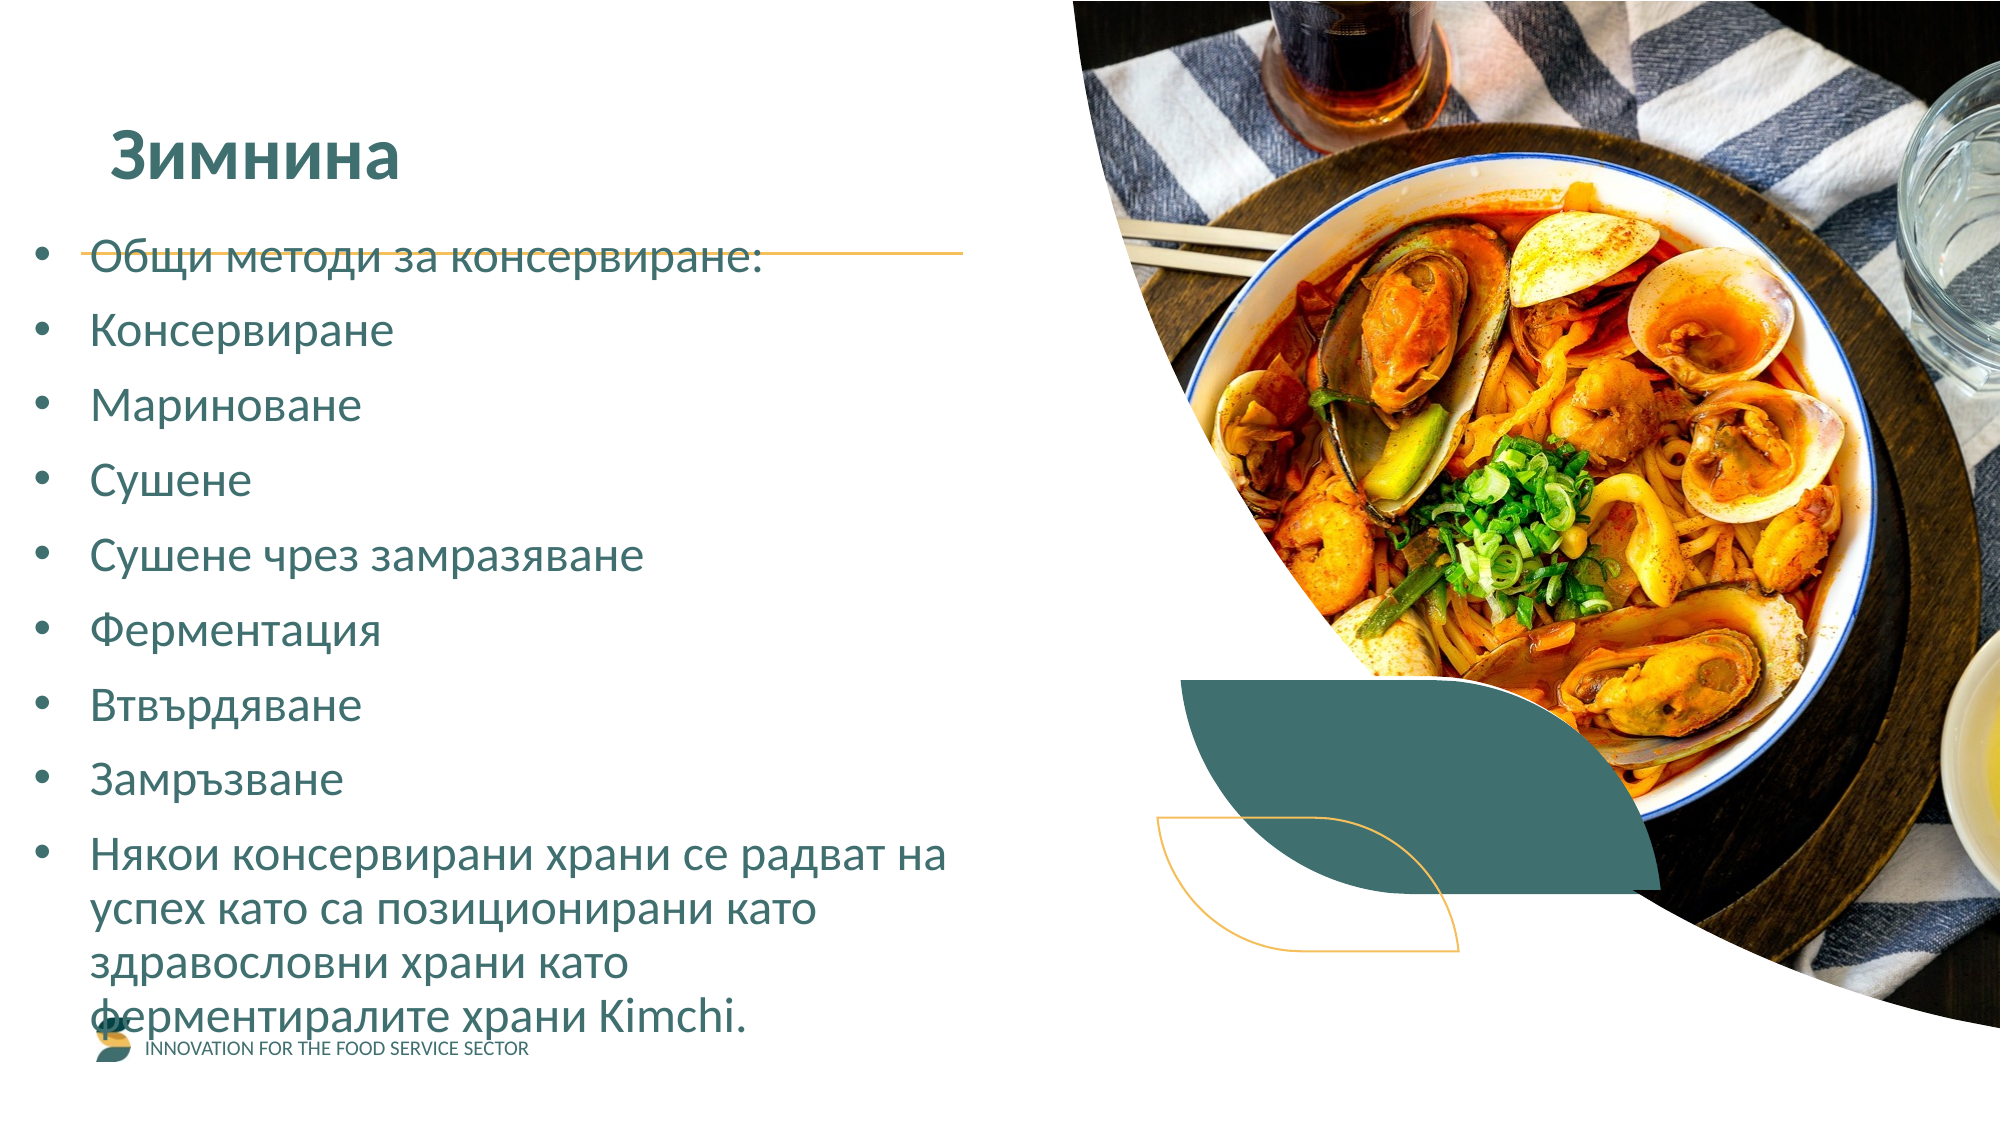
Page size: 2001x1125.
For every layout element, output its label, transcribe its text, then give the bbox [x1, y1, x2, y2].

list Общи методи за консервиране: Консервиране Мариноване Сушене Сушене чрез замразяване Ферментация Втвърдяване Замръзване Някои консервирани храни се радват на успех като са позиционирани като здравословни храни като ферментиралите храни Kimchi. [18, 221, 985, 1029]
picture [1072, 0, 2000, 1029]
picture [96, 1029, 131, 1062]
list Зимнина [95, 107, 962, 221]
